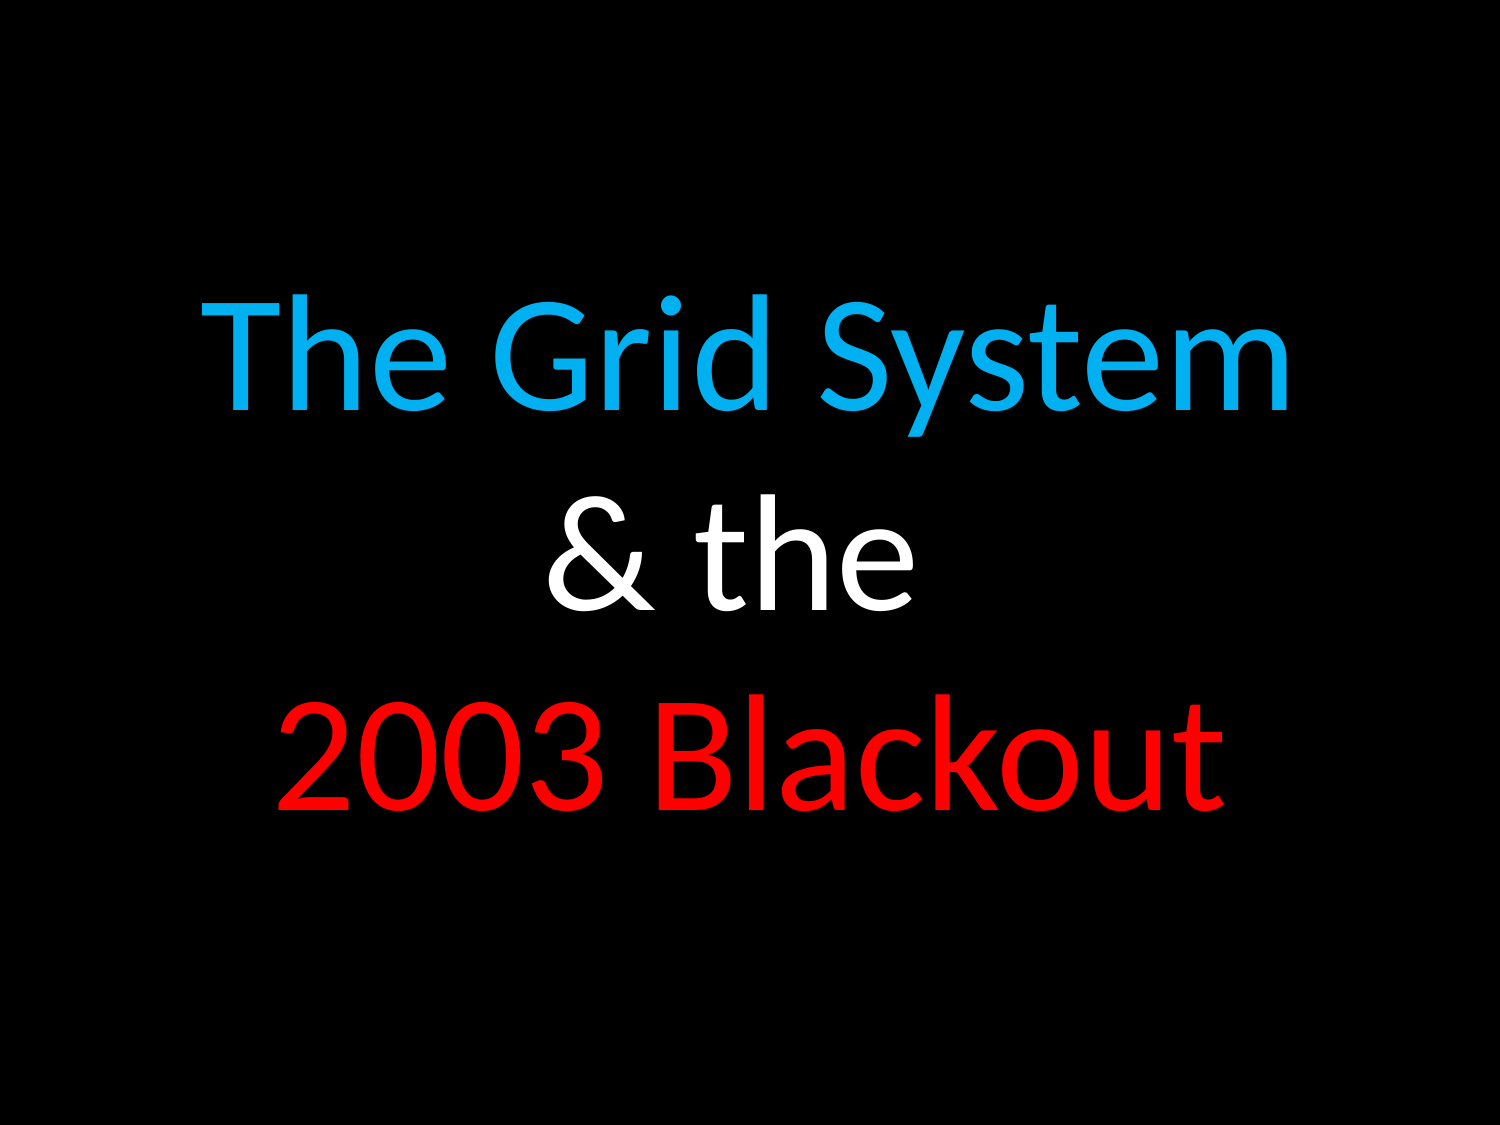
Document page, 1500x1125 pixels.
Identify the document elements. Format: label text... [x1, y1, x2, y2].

title The Grid System & the 2003 Blackout [112, 149, 1388, 938]
